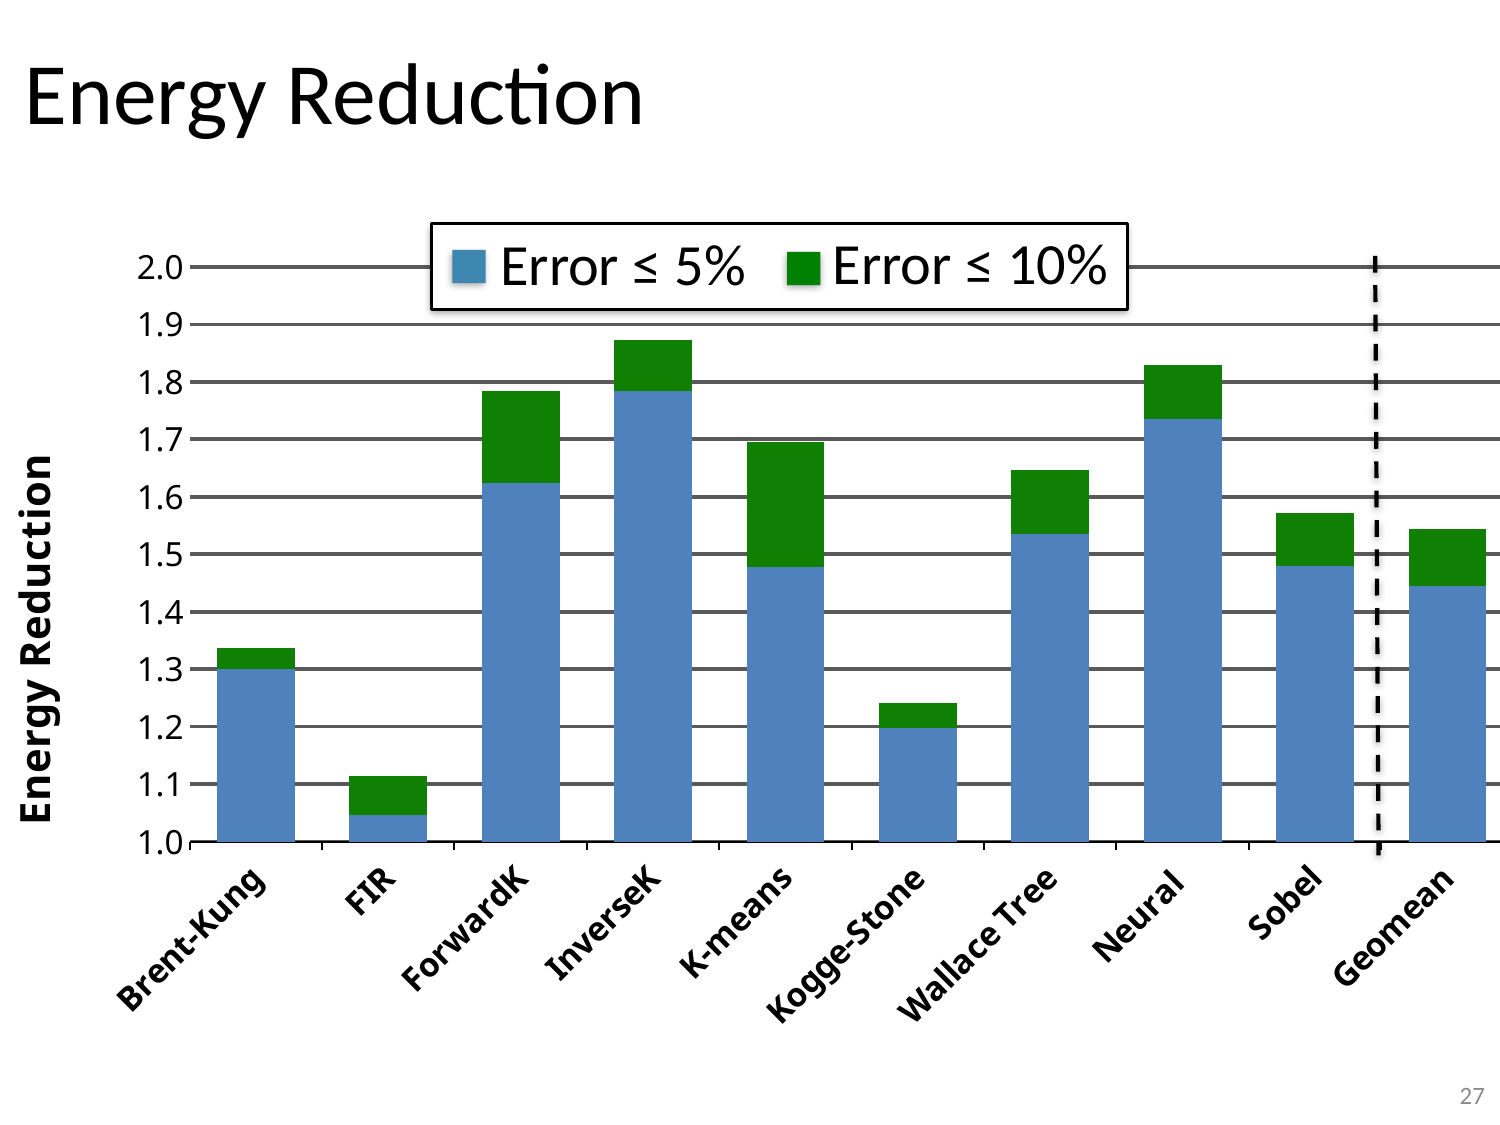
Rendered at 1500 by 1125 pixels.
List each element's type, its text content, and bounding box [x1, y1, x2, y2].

title Energy Reduction [10, 2, 1492, 176]
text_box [0, 228, 1500, 1050]
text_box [431, 218, 1198, 310]
slide_number 27 [1149, 1065, 1500, 1125]
